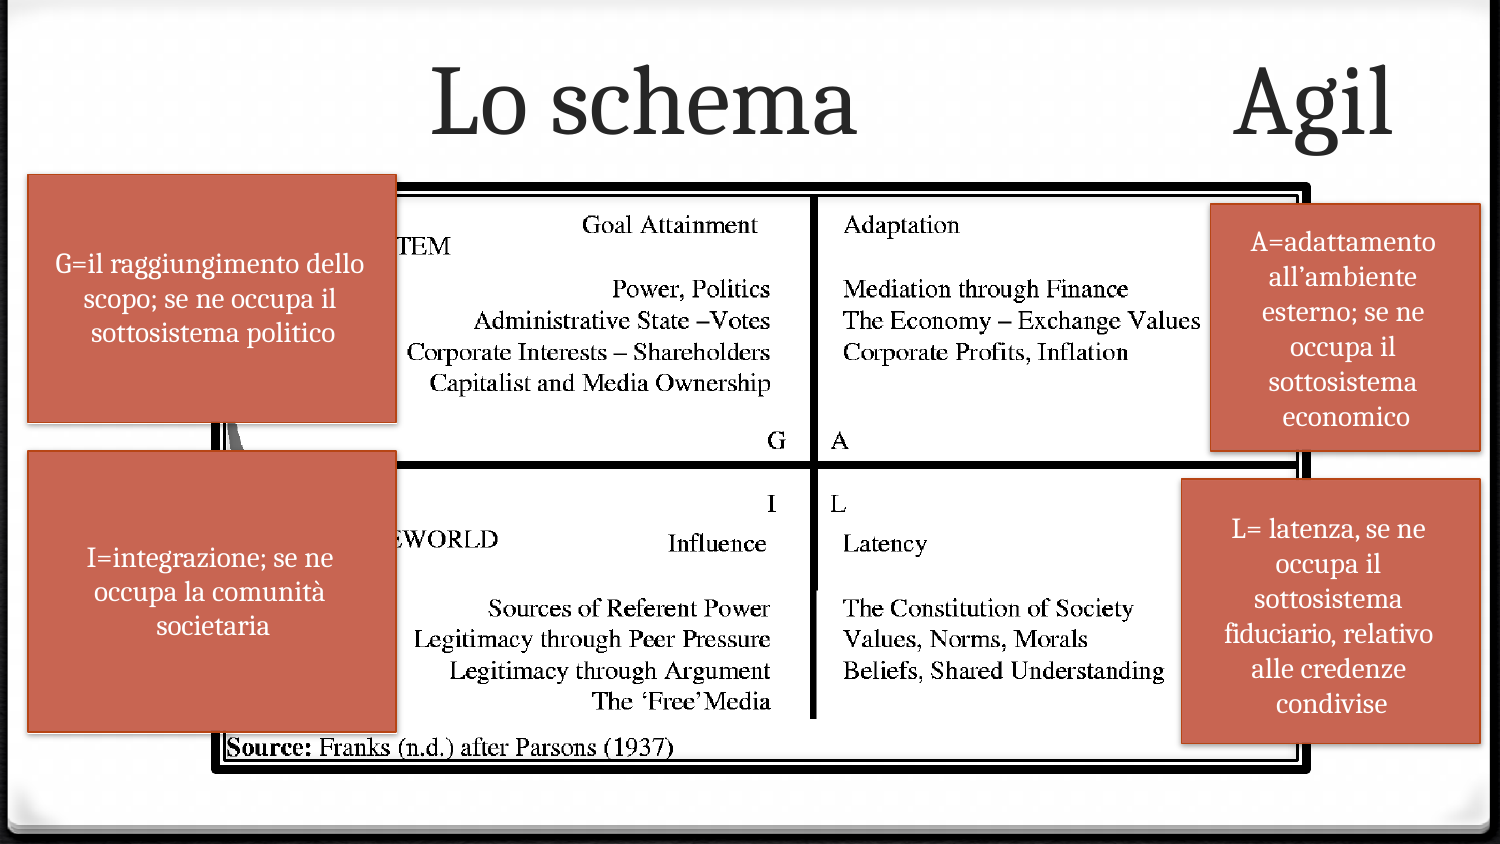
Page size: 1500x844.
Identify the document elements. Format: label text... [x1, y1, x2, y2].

text_box G=il raggiungimento dello scopo; se ne occupa il sottosistema politico [49, 246, 377, 350]
picture [0, 0, 1500, 844]
text_box [215, 435, 224, 442]
text_box [407, 186, 1307, 195]
text_box [28, 174, 397, 423]
text_box I=integrazione; se ne occupa la comunità societaria [80, 539, 345, 643]
text_box [28, 450, 397, 733]
text_box [1200, 195, 1491, 464]
title Lo schema Agil [100, 34, 1400, 176]
text_box [1171, 471, 1491, 757]
text_box [17, 442, 407, 745]
text_box [1181, 479, 1481, 744]
text_box [17, 166, 407, 435]
text_box A=adattamento all’ambiente esterno; se ne occupa il sottosistema economico L= latenza, se ne occupa il sottosistema fiduciario, relativo alle credenze condivise [1214, 222, 1448, 719]
text_box [215, 745, 1307, 770]
text_box [1210, 203, 1480, 451]
text_box [224, 195, 1298, 761]
